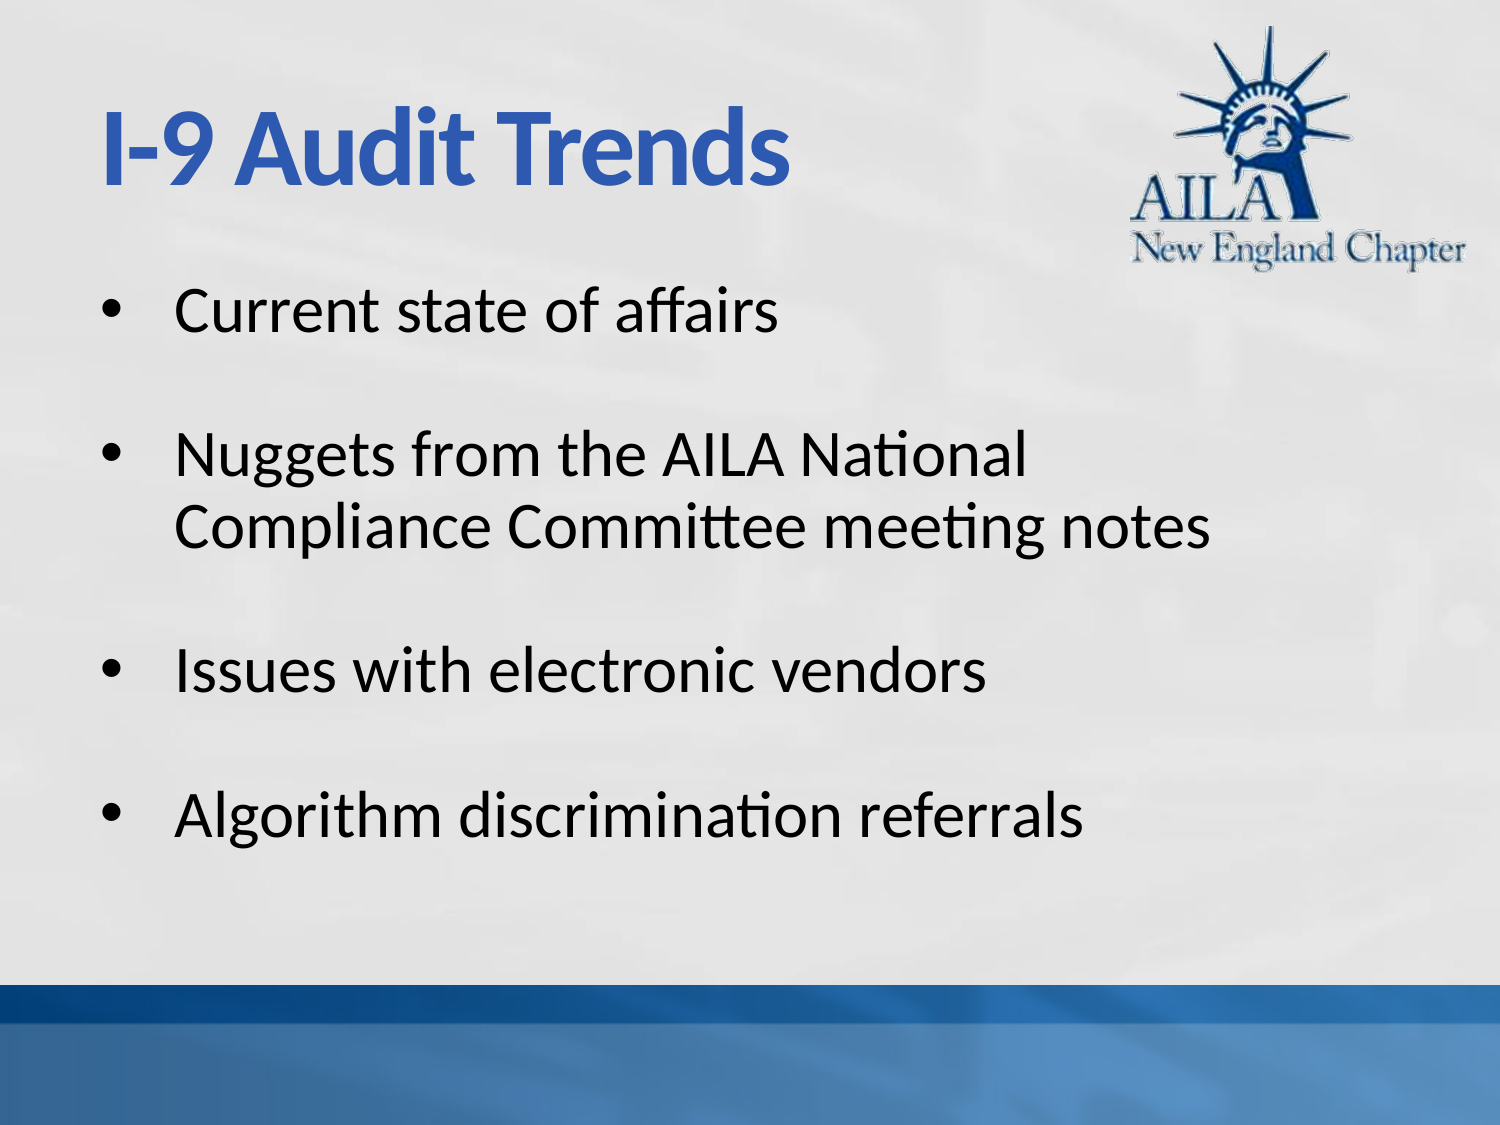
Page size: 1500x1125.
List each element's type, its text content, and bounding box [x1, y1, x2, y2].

title I-9 Audit Trends [99, 88, 1125, 275]
picture [0, 0, 1500, 1125]
subtitle Current state of affairs Nuggets from the AILA National Compliance Committee meeting notes Issues with electronic vendors Algorithm discrimination referrals [99, 275, 1361, 1000]
